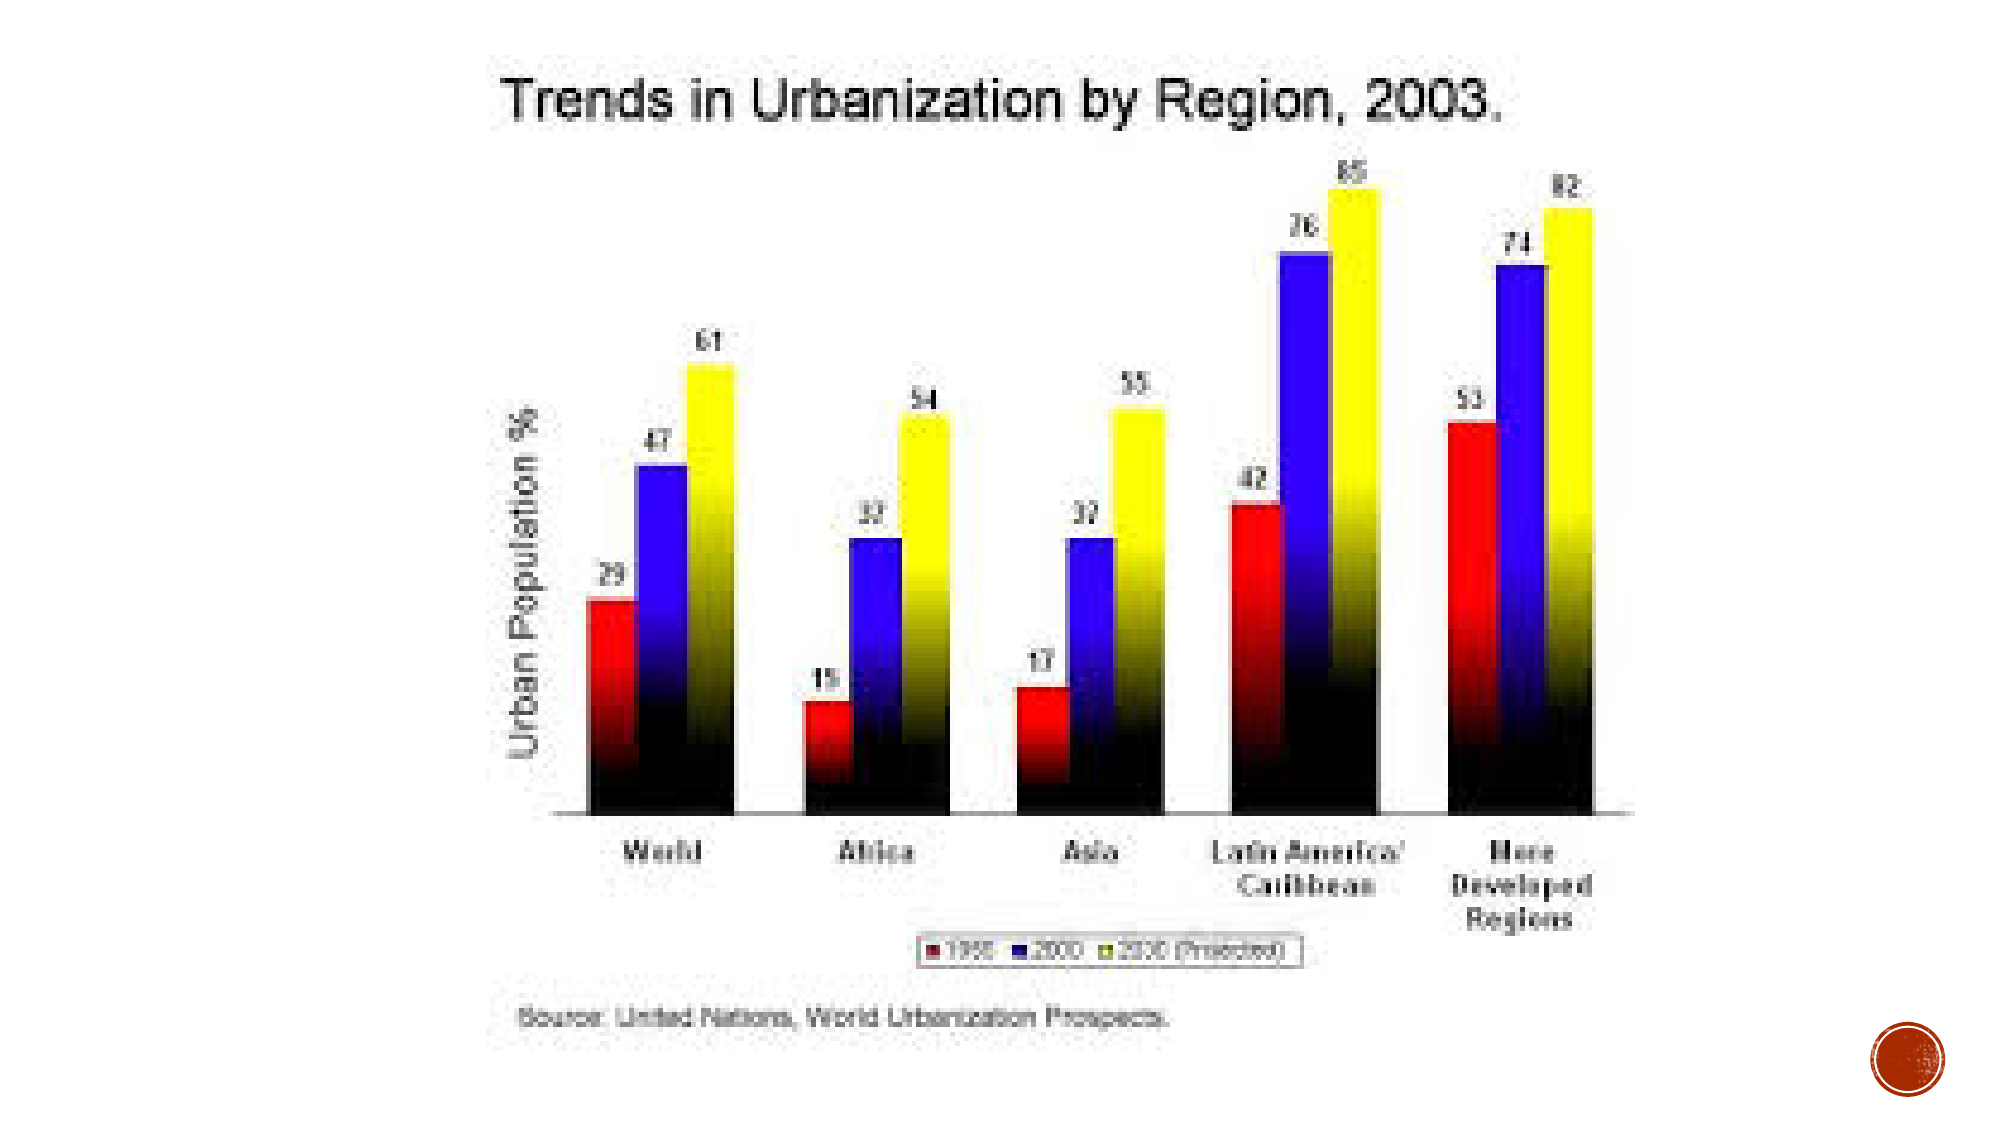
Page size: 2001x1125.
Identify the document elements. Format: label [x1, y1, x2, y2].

picture [486, 55, 1640, 1056]
